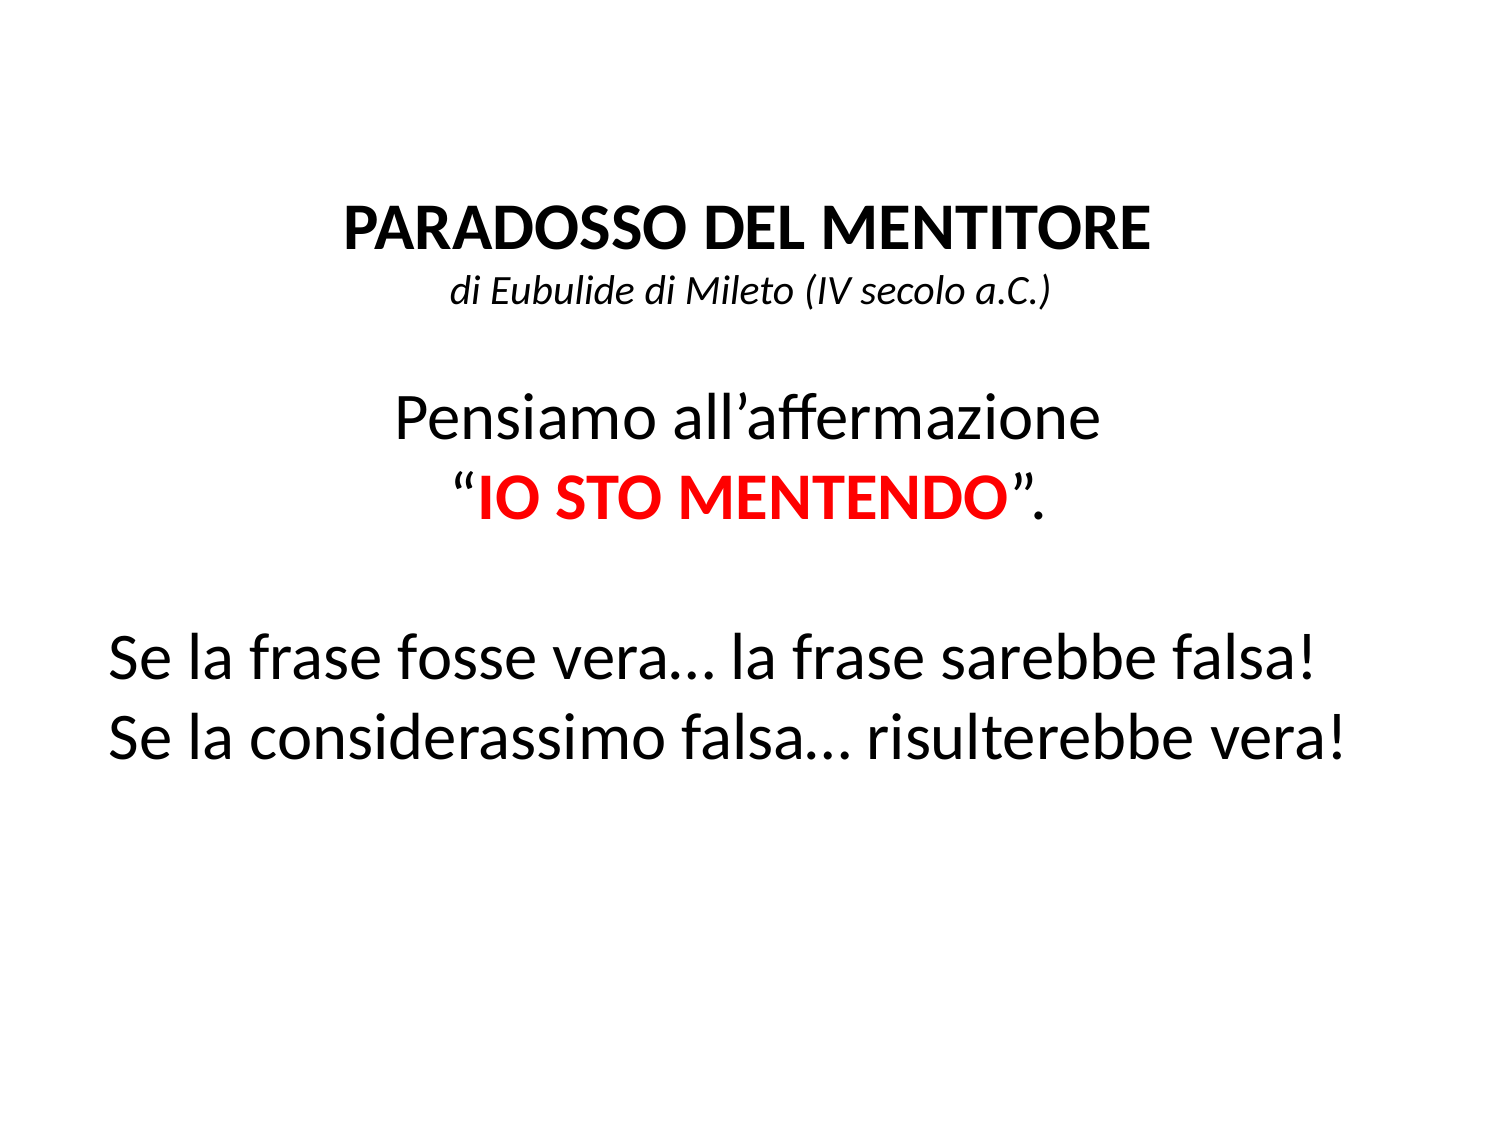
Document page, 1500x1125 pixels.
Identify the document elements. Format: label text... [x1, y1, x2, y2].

text_box PARADOSSO DEL MENTITORE di Eubulide di Mileto (IV secolo a.C.) Pensiamo all’affermazione “IO STO MENTENDO”. Se la frase fosse vera… la frase sarebbe falsa! Se la considerassimo falsa… risulterebbe vera! [93, 175, 1418, 781]
